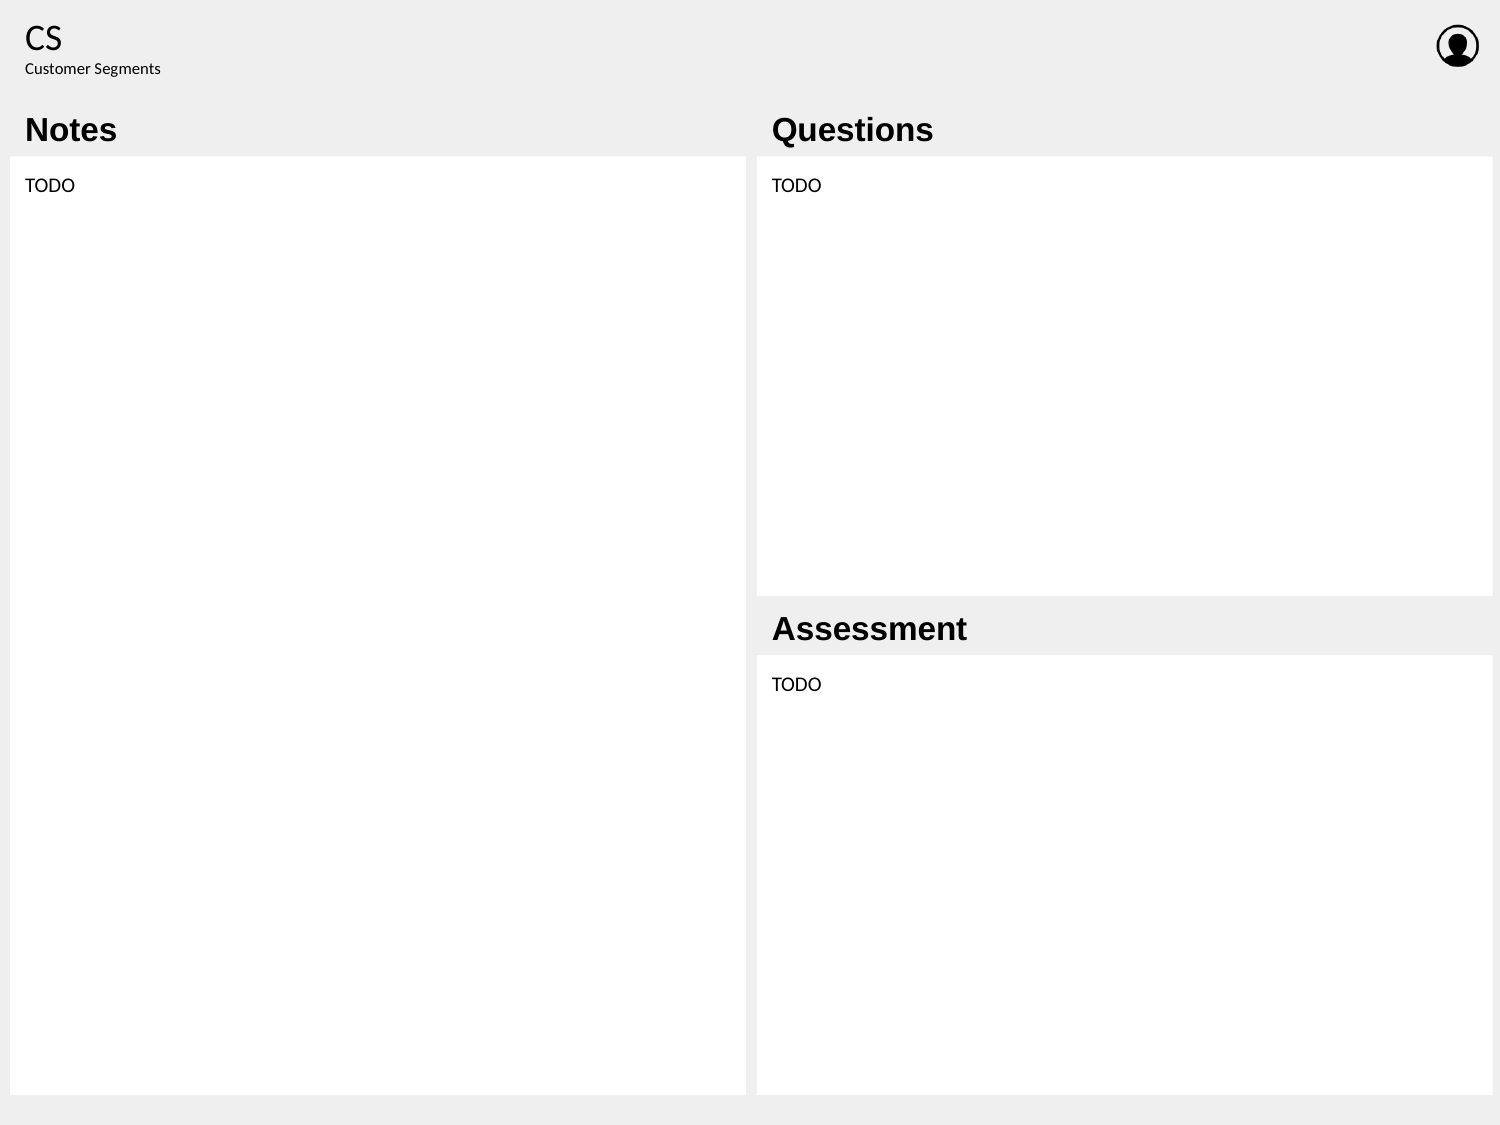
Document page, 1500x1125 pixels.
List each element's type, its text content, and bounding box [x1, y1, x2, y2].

text_box TODO [756, 157, 1493, 597]
text_box CS Customer Segments [10, 10, 210, 81]
text_box Assessment [756, 598, 1493, 656]
text_box TODO [10, 157, 746, 1096]
text_box Questions [756, 100, 1493, 157]
picture [1422, 10, 1493, 81]
text_box Notes [10, 100, 756, 157]
text_box TODO [756, 656, 1493, 1095]
